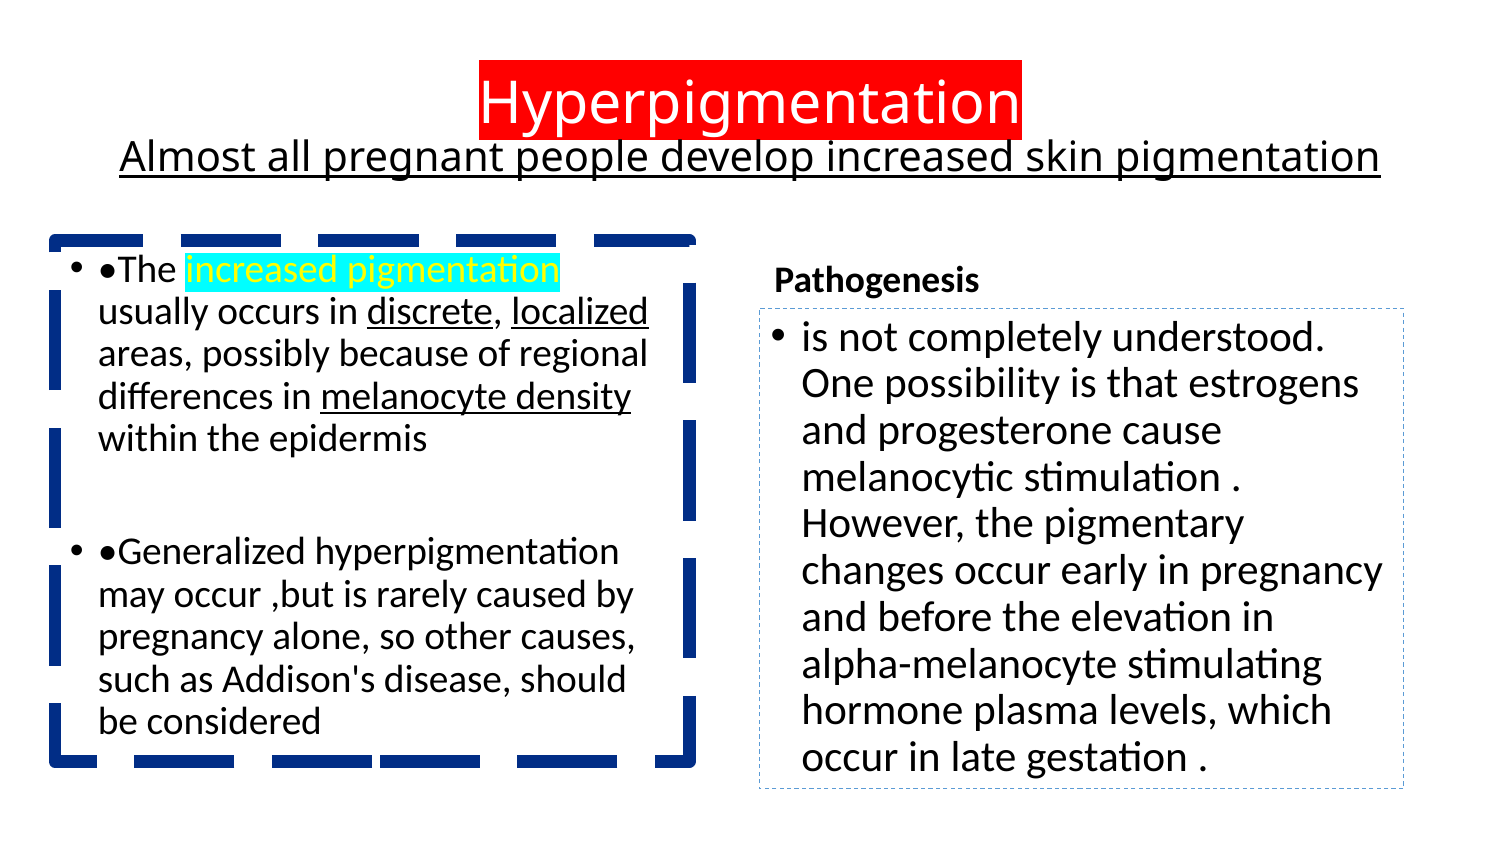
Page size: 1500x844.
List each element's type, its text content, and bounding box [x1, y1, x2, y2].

list •The increased pigmentation usually occurs in discrete, localized areas, possibly because of regional differences in melanocyte density within the epidermis •Generalized hyperpigmentation may occur ,but is rarely caused by pregnancy alone, so other causes, such as Addison's disease, should be considered [54, 240, 690, 762]
list Pathogenesis [759, 206, 1398, 308]
list is not completely understood. One possibility is that estrogens and progesterone cause melanocytic stimulation . However, the pigmentary changes occur early in pregnancy and before the elevation in alpha-melanocyte stimulating hormone plasma levels, which occur in late gestation . [759, 308, 1404, 789]
title Hyperpigmentation Almost all pregnant people develop increased skin pigmentation [103, 44, 1398, 208]
